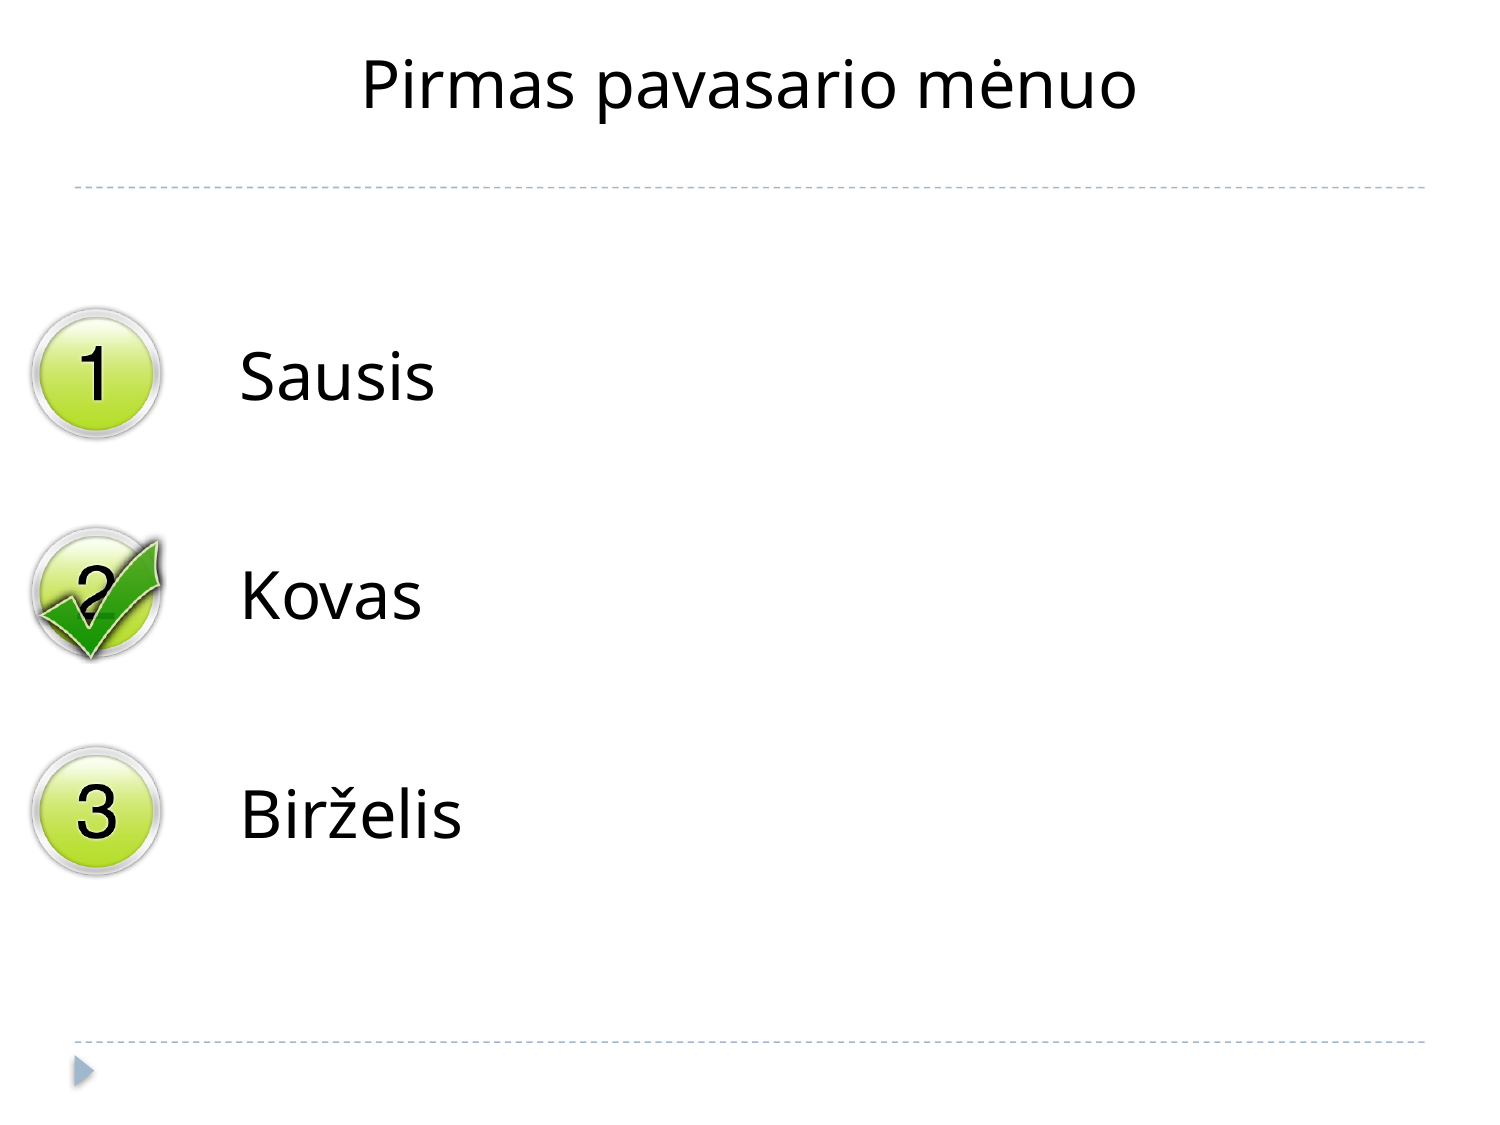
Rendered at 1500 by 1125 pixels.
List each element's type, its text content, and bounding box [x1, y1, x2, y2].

picture [25, 303, 167, 445]
picture [25, 741, 167, 882]
list Kovas [225, 493, 1437, 693]
picture [25, 522, 167, 664]
list Sausis [225, 274, 1437, 474]
list Birželis [225, 711, 1437, 912]
list Pirmas pavasario mėnuo [25, 19, 1475, 144]
